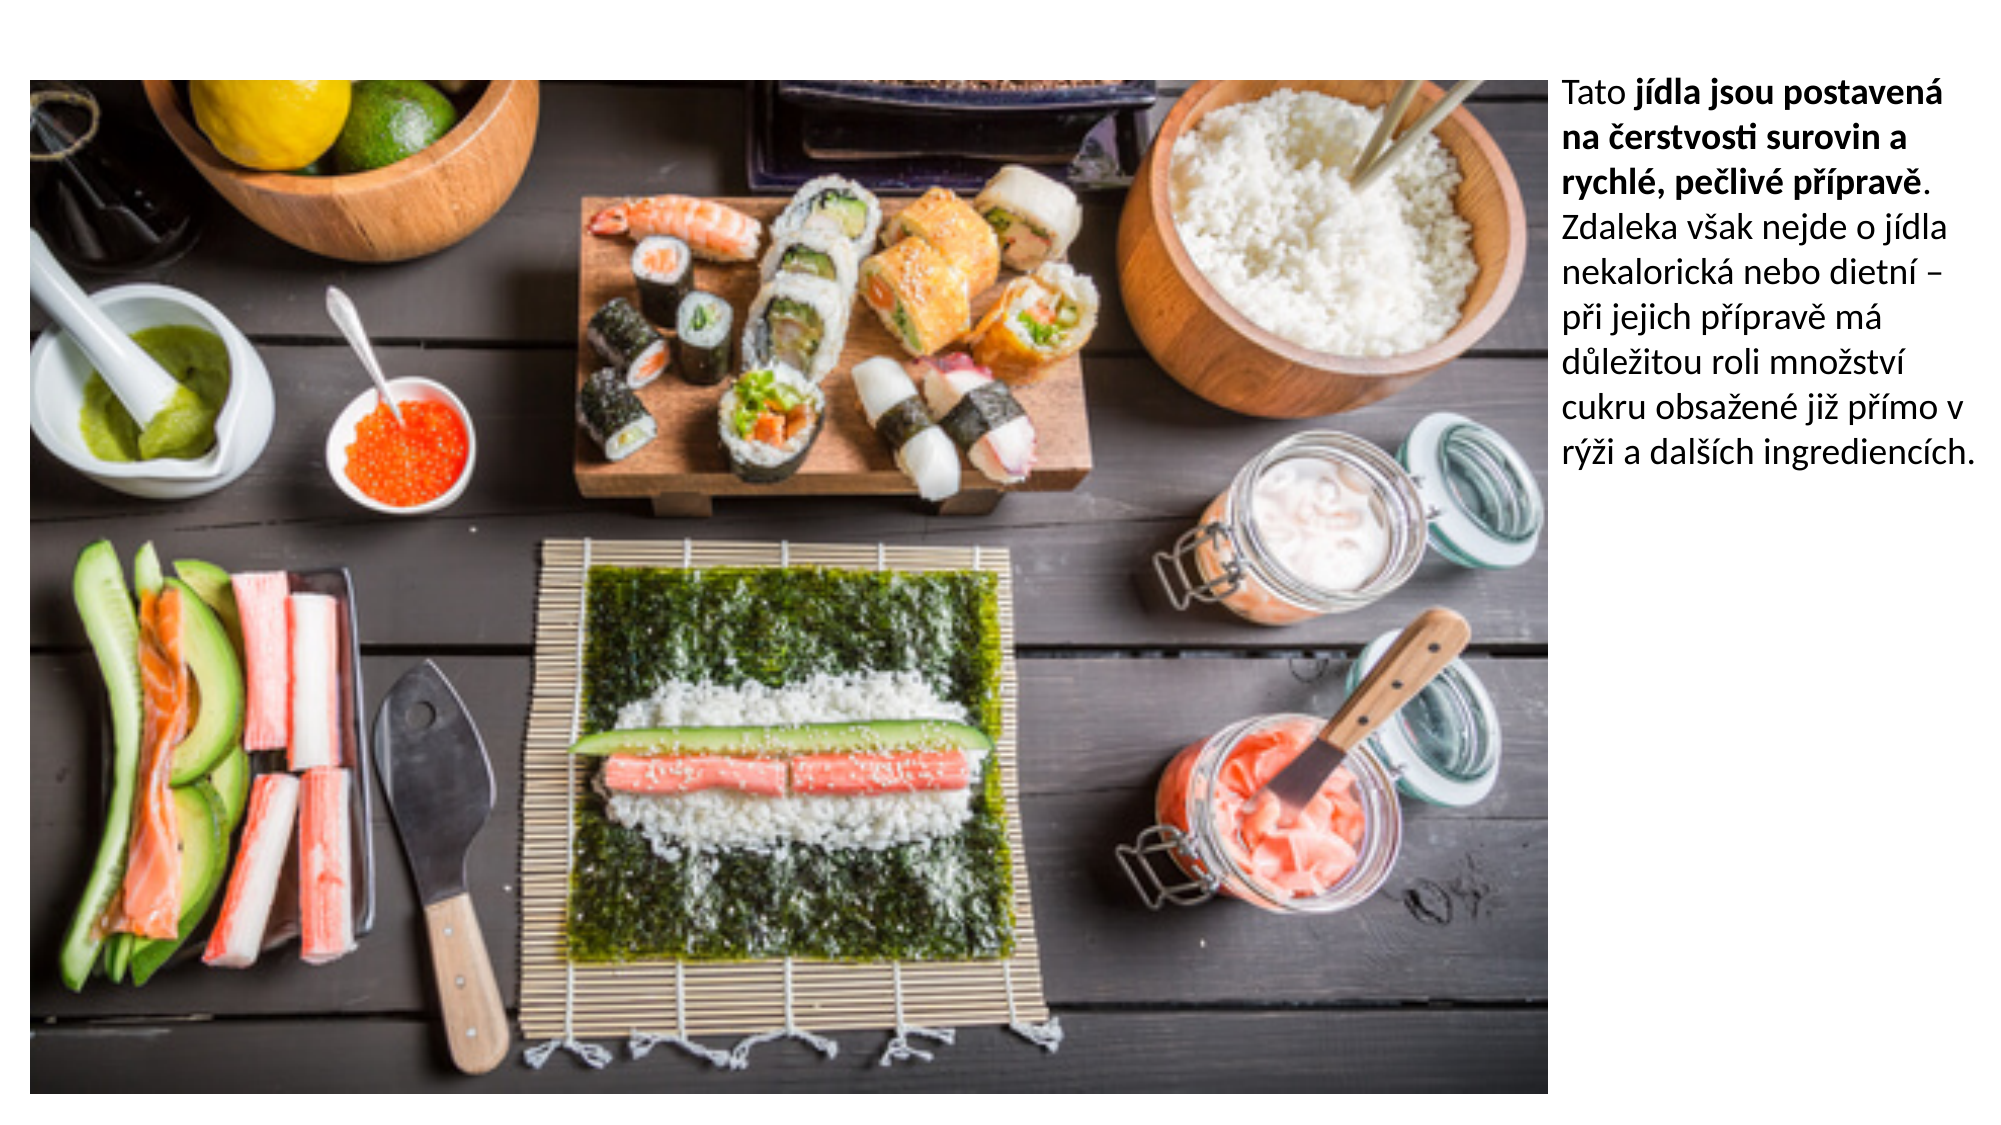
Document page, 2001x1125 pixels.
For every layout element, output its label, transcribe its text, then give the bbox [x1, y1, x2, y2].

picture [30, 80, 1548, 1094]
text_box Tato jídla jsou postavená na čerstvosti surovin a rychlé, pečlivé přípravě. Zdaleka však nejde o jídla nekalorická nebo dietní – při jejich přípravě má důležitou roli množství cukru obsažené již přímo v rýži a dalších ingrediencích. [1546, 59, 2000, 480]
